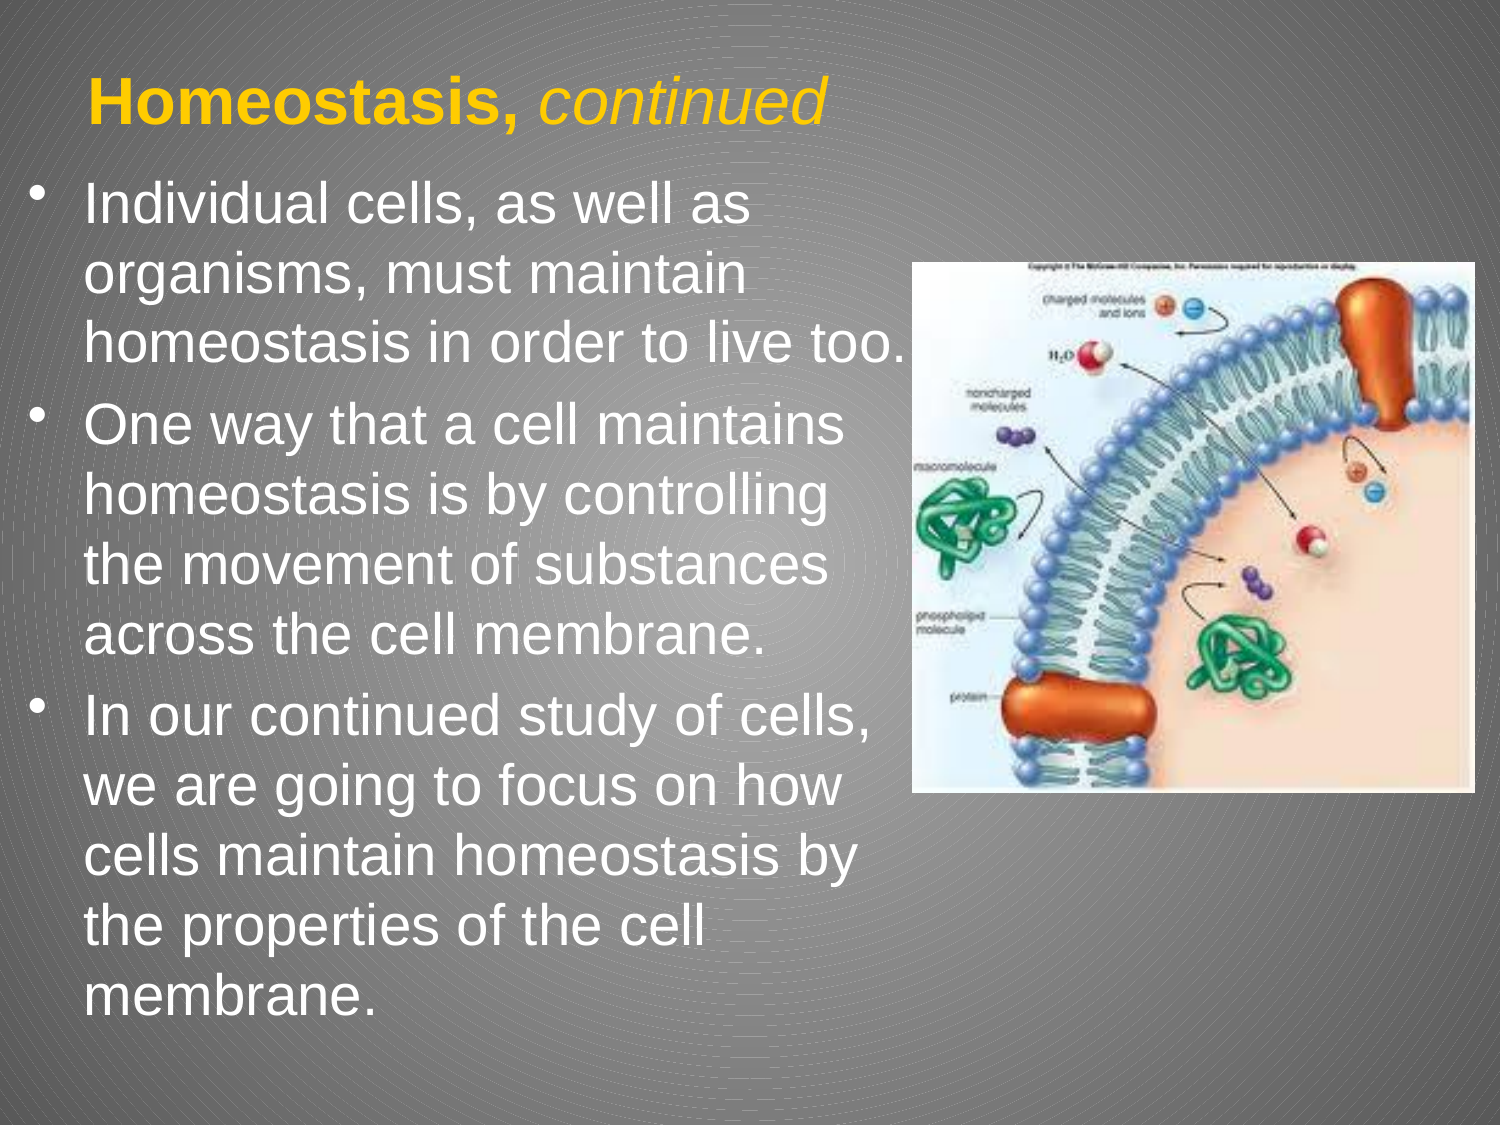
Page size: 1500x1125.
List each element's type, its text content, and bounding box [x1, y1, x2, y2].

picture [912, 262, 1475, 793]
title Homeostasis, continued [72, 37, 1423, 158]
list Individual cells, as well as organisms, must maintain homeostasis in order to live too. One way that a cell maintains homeostasis is by controlling the movement of substances across the cell membrane. In our continued study of cells, we are going to focus on how cells maintain homeostasis by the properties of the cell membrane. [12, 157, 938, 1100]
